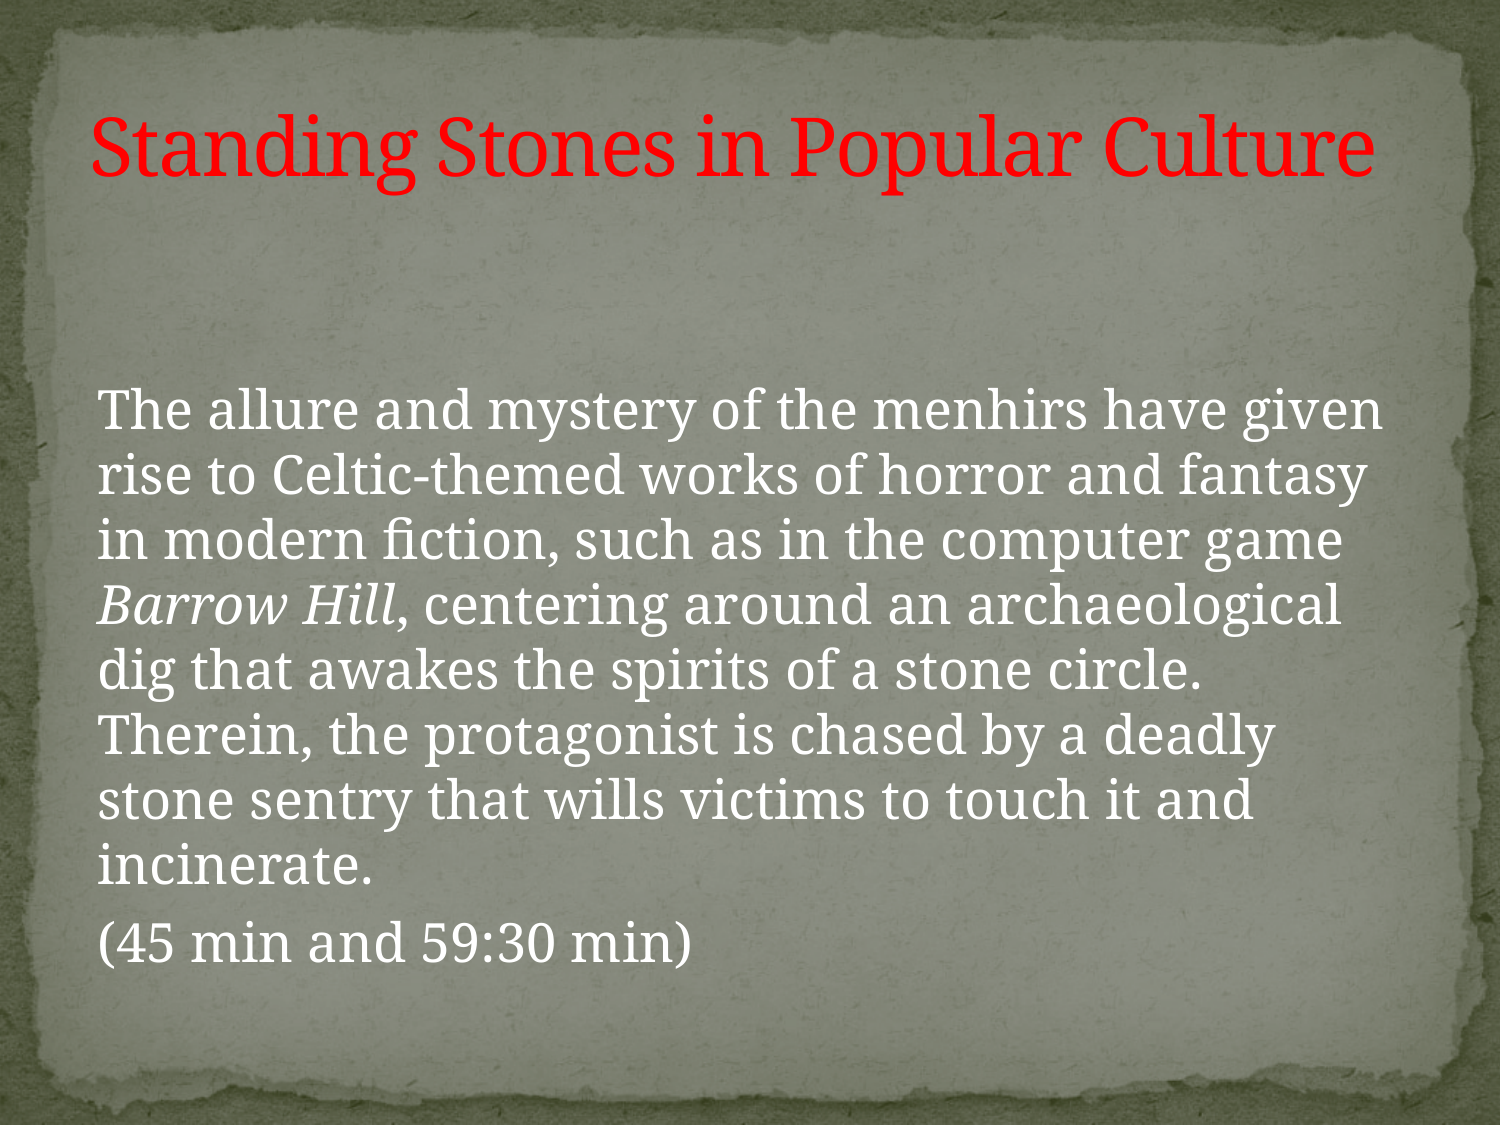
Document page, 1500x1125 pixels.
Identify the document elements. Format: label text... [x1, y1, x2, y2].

list The allure and mystery of the menhirs have given rise to Celtic-themed works of horror and fantasy in modern fiction, such as in the computer game Barrow Hill, centering around an archaeological dig that awakes the spirits of a stone circle. Therein, the protagonist is chased by a deadly stone sentry that wills victims to touch it and incinerate. (45 min and 59:30 min) [37, 212, 1438, 1125]
title Standing Stones in Popular Culture [74, 0, 1425, 200]
